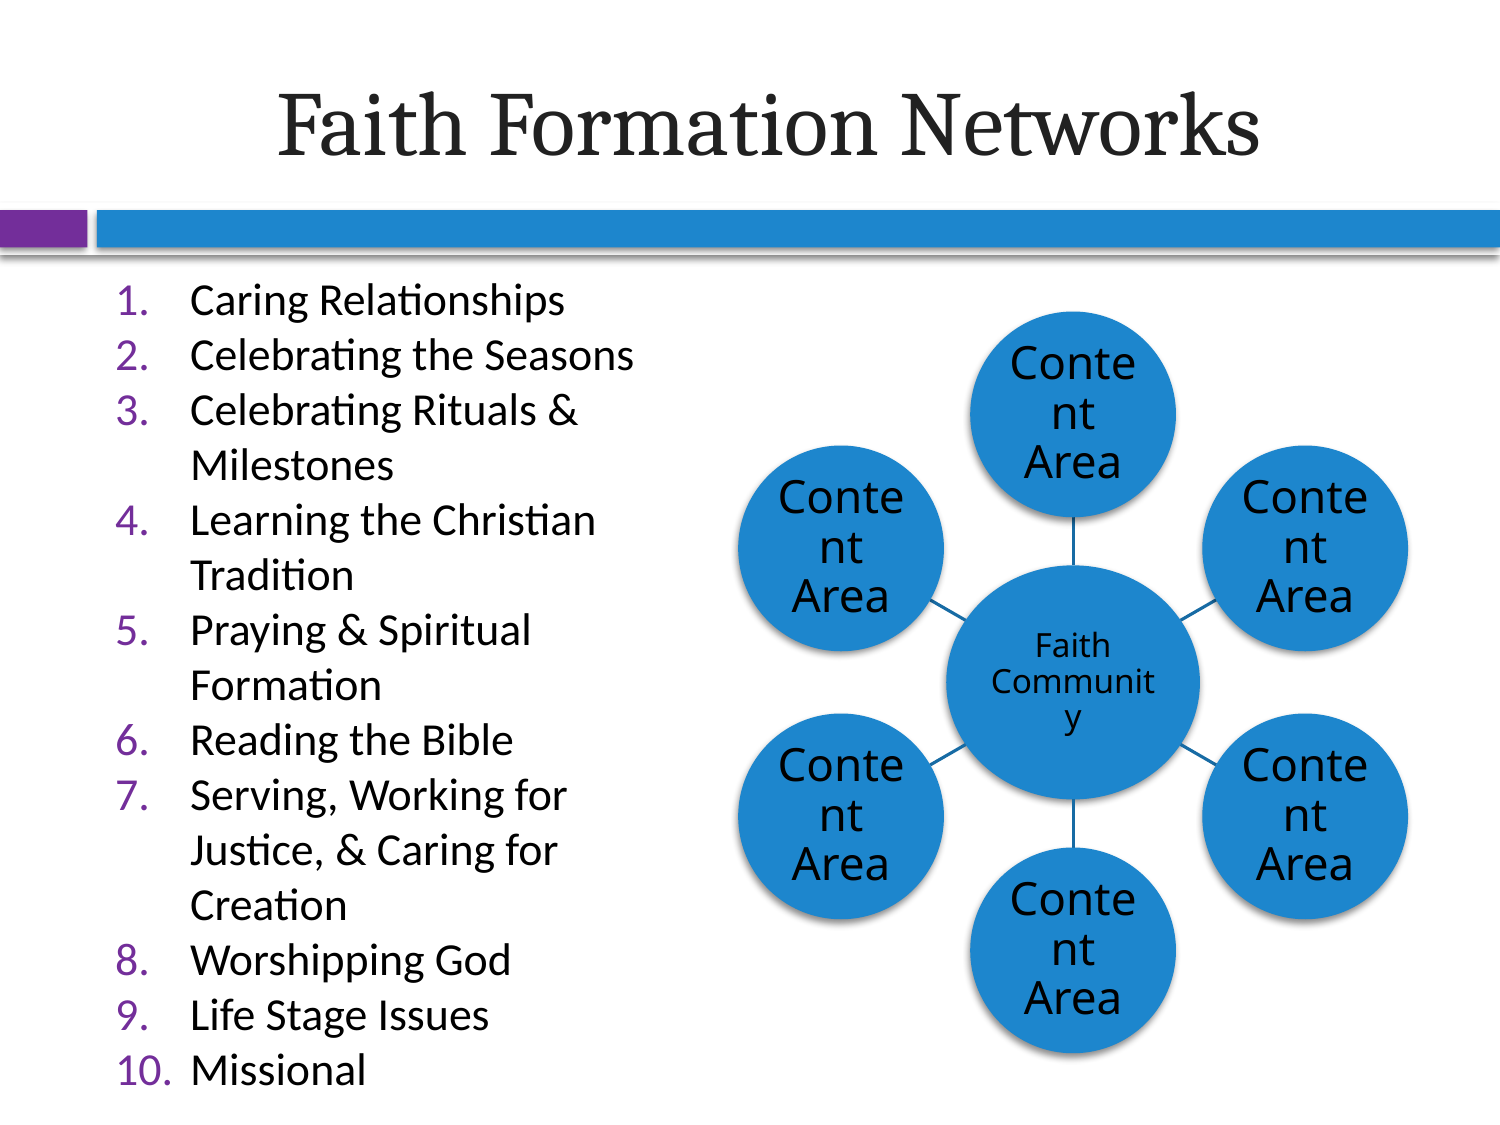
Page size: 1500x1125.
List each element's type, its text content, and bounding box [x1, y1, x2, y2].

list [707, 308, 1439, 1057]
title Faith Formation Networks [100, 37, 1438, 200]
list Caring Relationships Celebrating the Seasons Celebrating Rituals & Milestones Learning the Christian Tradition Praying & Spiritual Formation Reading the Bible Serving, Working for Justice, & Caring for Creation Worshipping God Life Stage Issues Missional [100, 262, 709, 1109]
